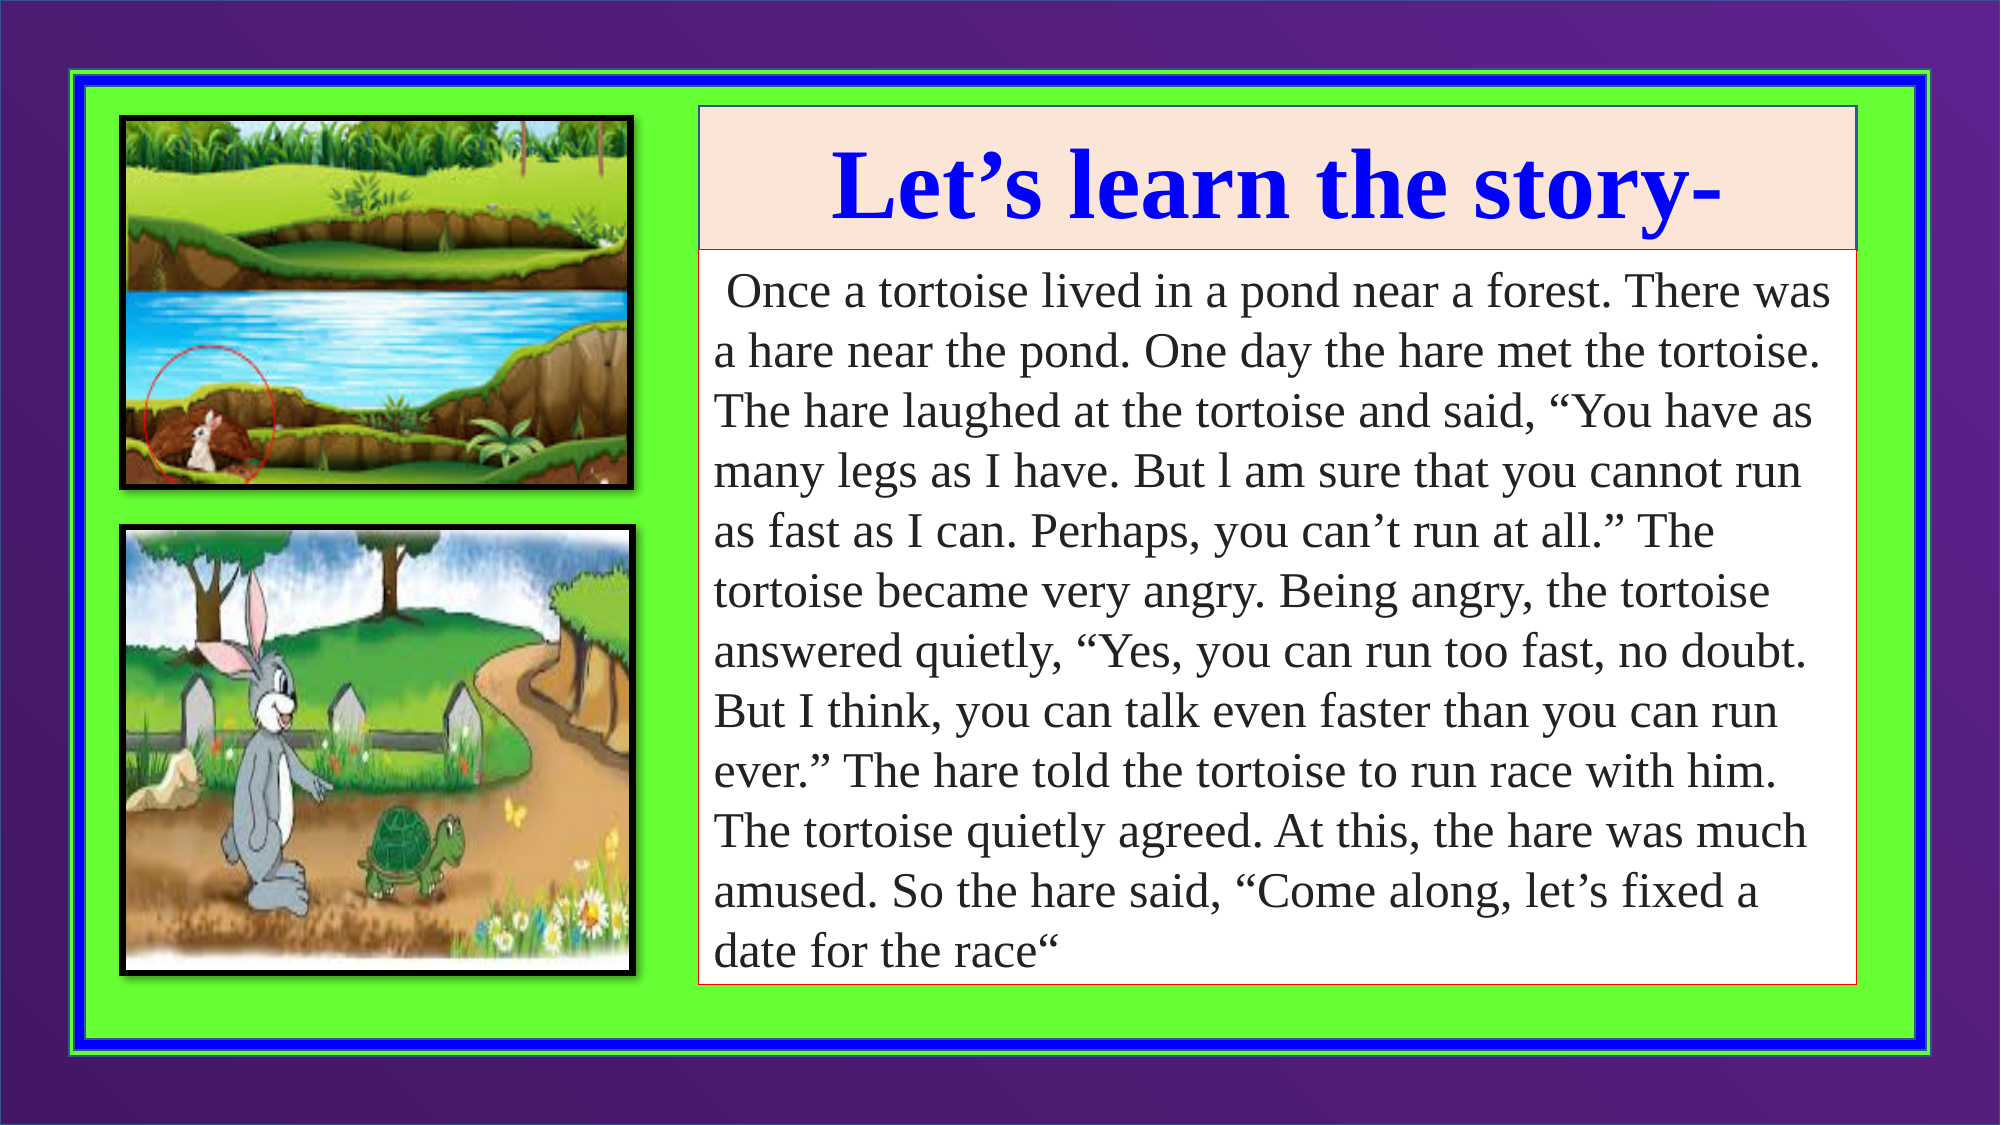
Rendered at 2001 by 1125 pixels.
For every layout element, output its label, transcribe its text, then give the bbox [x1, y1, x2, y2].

picture [125, 529, 630, 970]
picture [125, 120, 628, 484]
text_box [73, 74, 1927, 1051]
text_box Let’s learn the story- [698, 105, 1858, 251]
text_box Once a tortoise lived in a pond near a forest. There was a hare near the pond. One day the hare met the tortoise. The hare laughed at the tortoise and said, “You have as many legs as I have. But l am sure that you cannot run as fast as I can. Perhaps, you can’t run at all.” The tortoise became very angry. Being angry, the tortoise answered quietly, “Yes, you can run too fast, no doubt. But I think, you can talk even faster than you can run ever.” The hare told the tortoise to run race with him. The tortoise quietly agreed. At this, the hare was much amused. So the hare said, “Come along, let’s fixed a date for the race“ [698, 249, 1857, 985]
text_box [0, 0, 2000, 1125]
